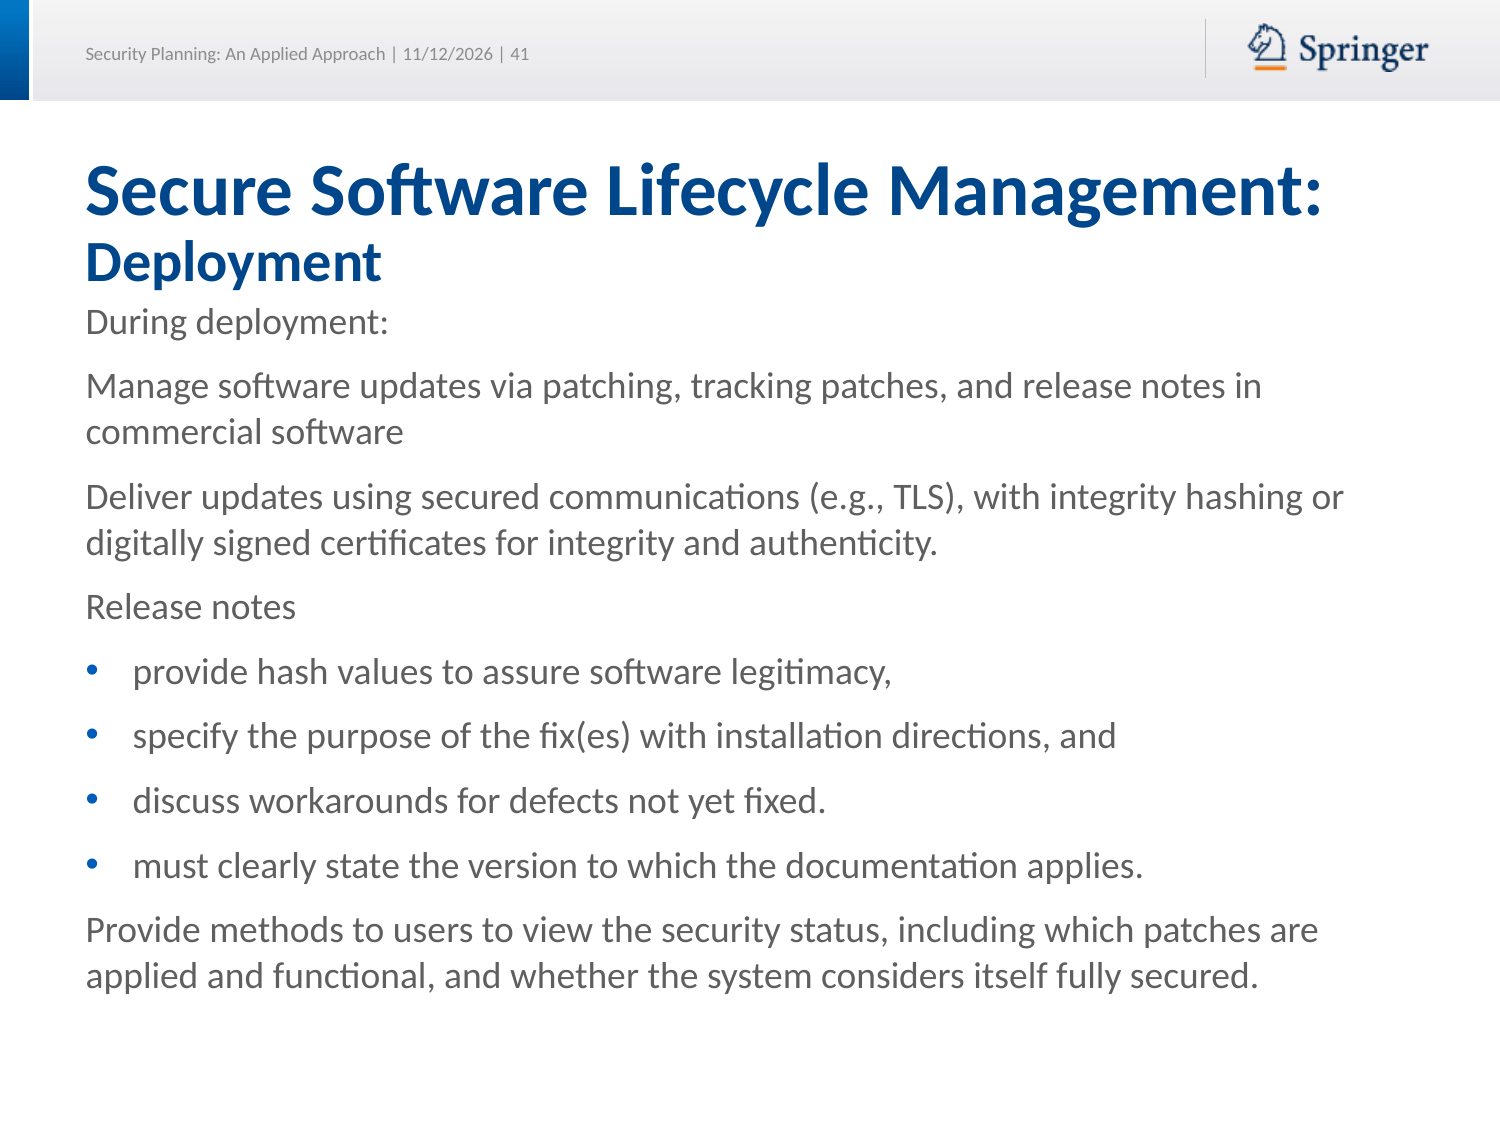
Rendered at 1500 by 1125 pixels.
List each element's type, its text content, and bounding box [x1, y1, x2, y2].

list During deployment: Manage software updates via patching, tracking patches, and release notes in commercial software Deliver updates using secured communications (e.g., TLS), with integrity hashing or digitally signed certificates for integrity and authenticity. Release notes provide hash values to assure software legitimacy, specify the purpose of the fix(es) with installation directions, and discuss workarounds for defects not yet fixed. must clearly state the version to which the documentation applies. Provide methods to users to view the security status, including which patches are applied and functional, and whether the system considers itself fully secured. [85, 296, 1421, 1050]
picture [33, 0, 1500, 101]
title Secure Software Lifecycle Management: Deployment [85, 150, 1424, 296]
